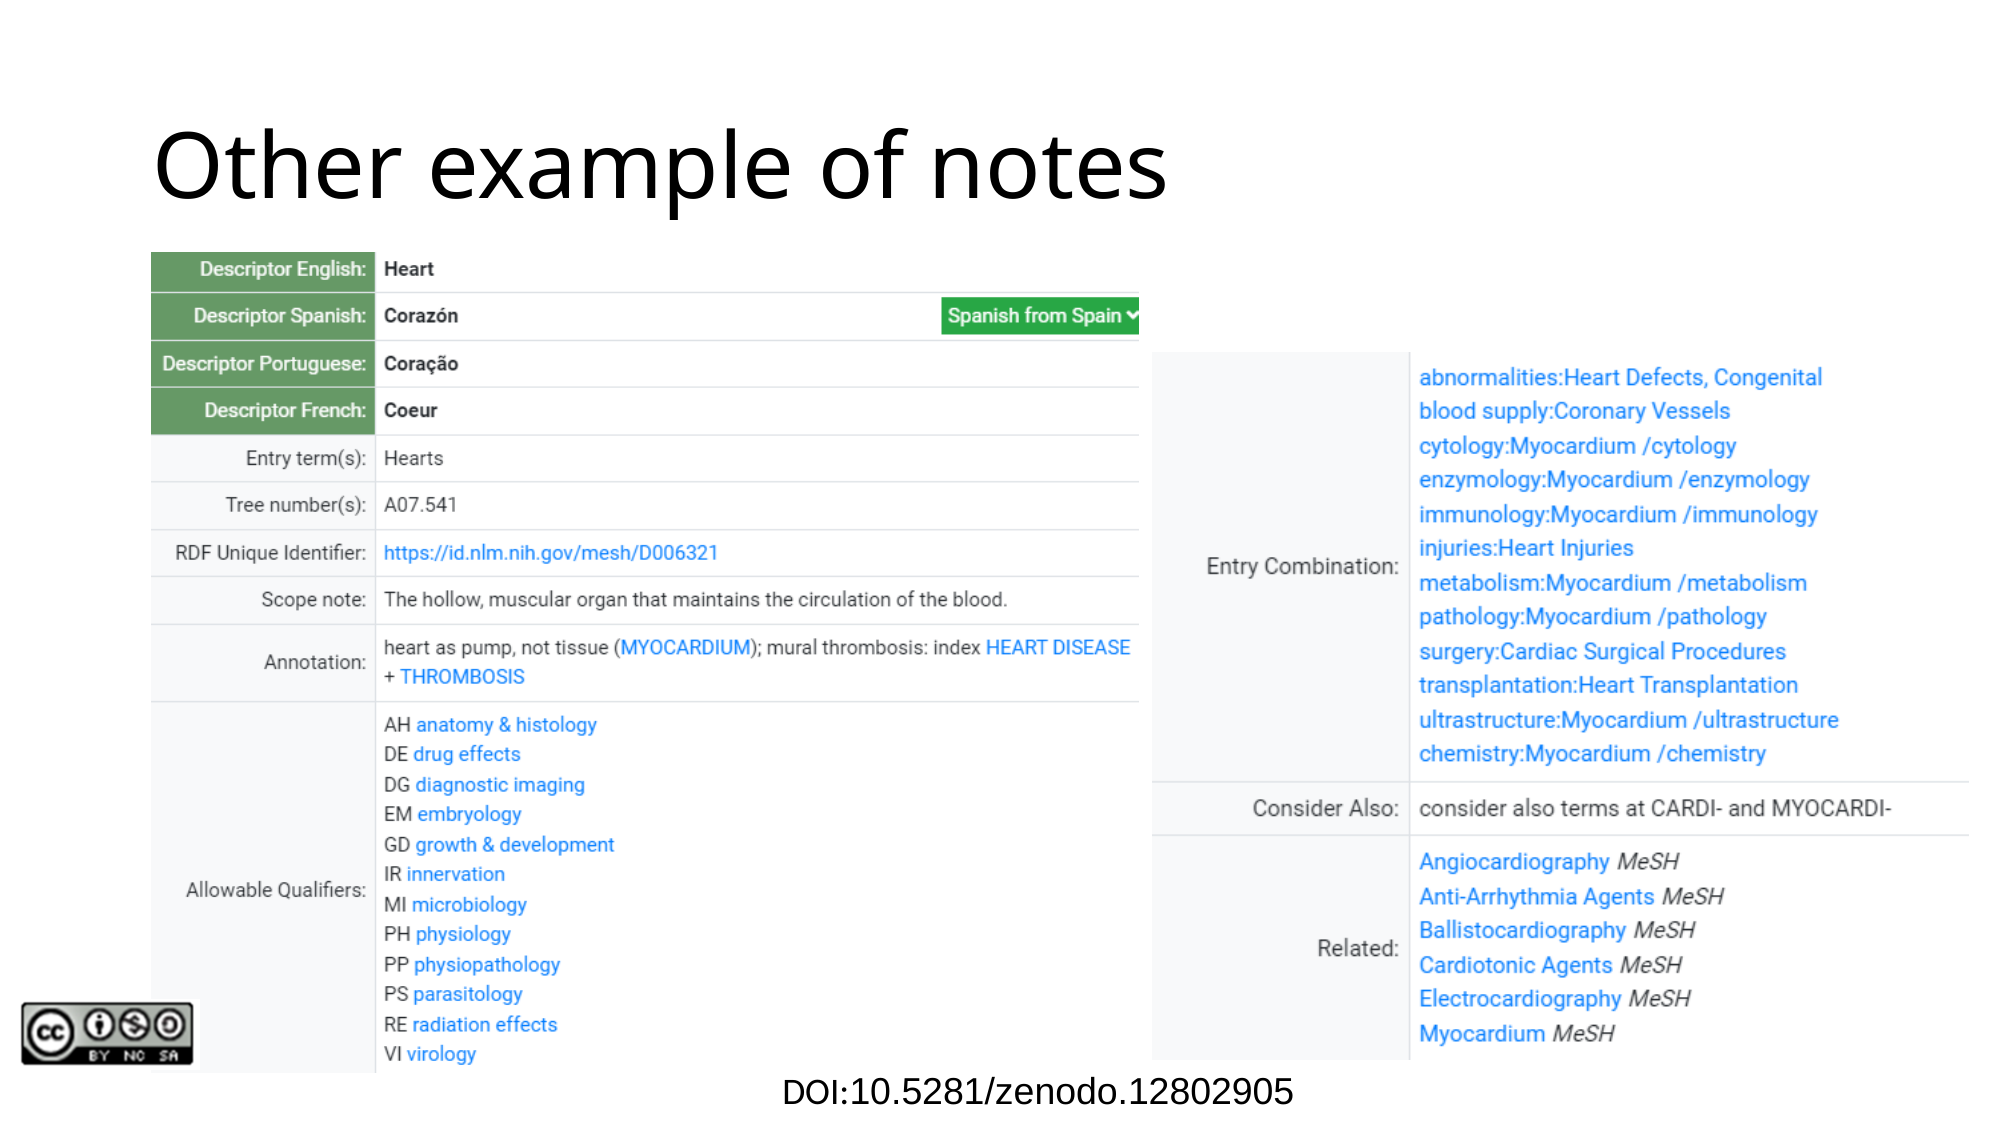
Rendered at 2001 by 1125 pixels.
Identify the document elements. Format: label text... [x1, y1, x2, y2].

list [151, 252, 1139, 1073]
text_box DOI:10.5281/zenodo.12802905 [767, 1059, 1818, 1120]
picture [11, 999, 200, 1070]
picture [1152, 352, 1969, 1060]
title Other example of notes [137, 59, 1863, 278]
